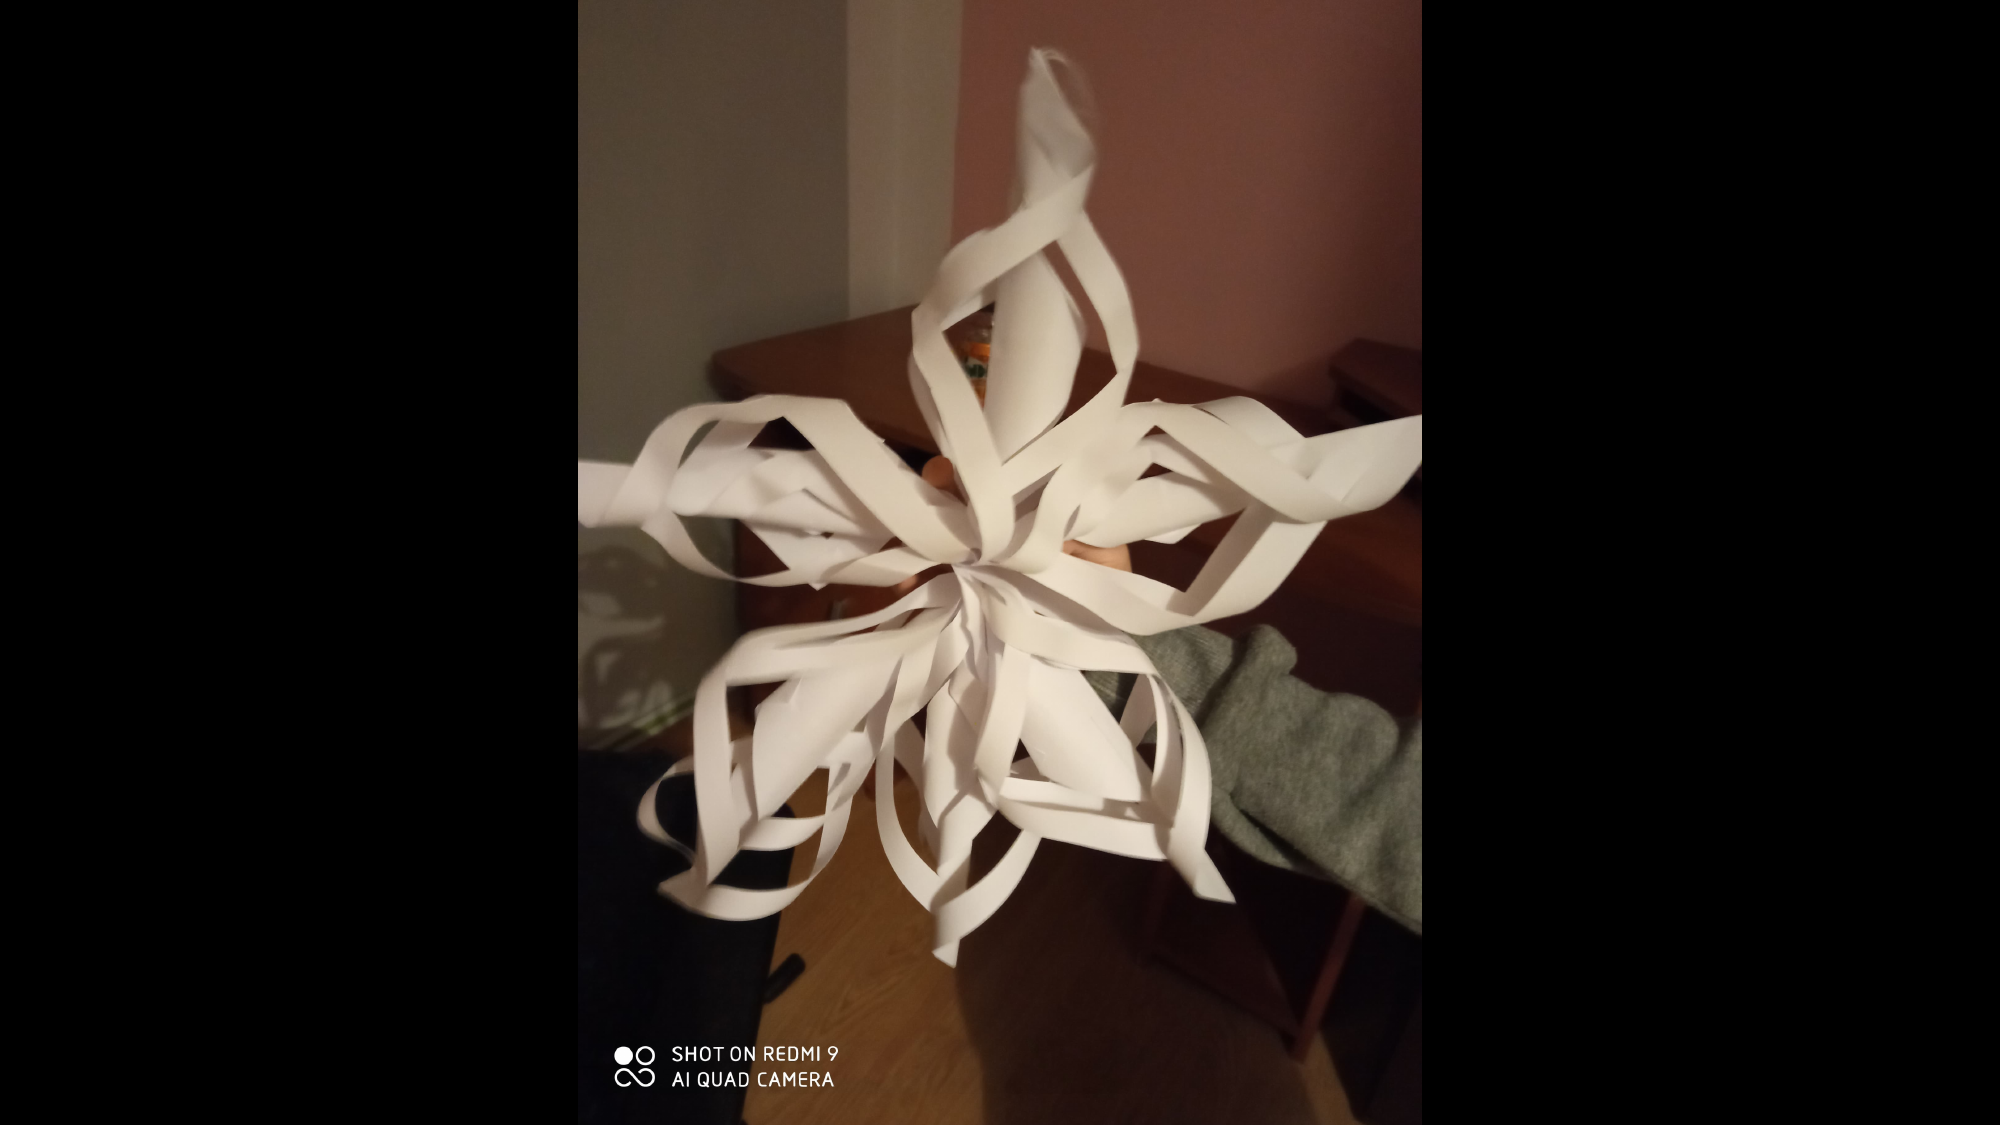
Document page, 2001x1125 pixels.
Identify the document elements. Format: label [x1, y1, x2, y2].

picture [578, 0, 1422, 1125]
